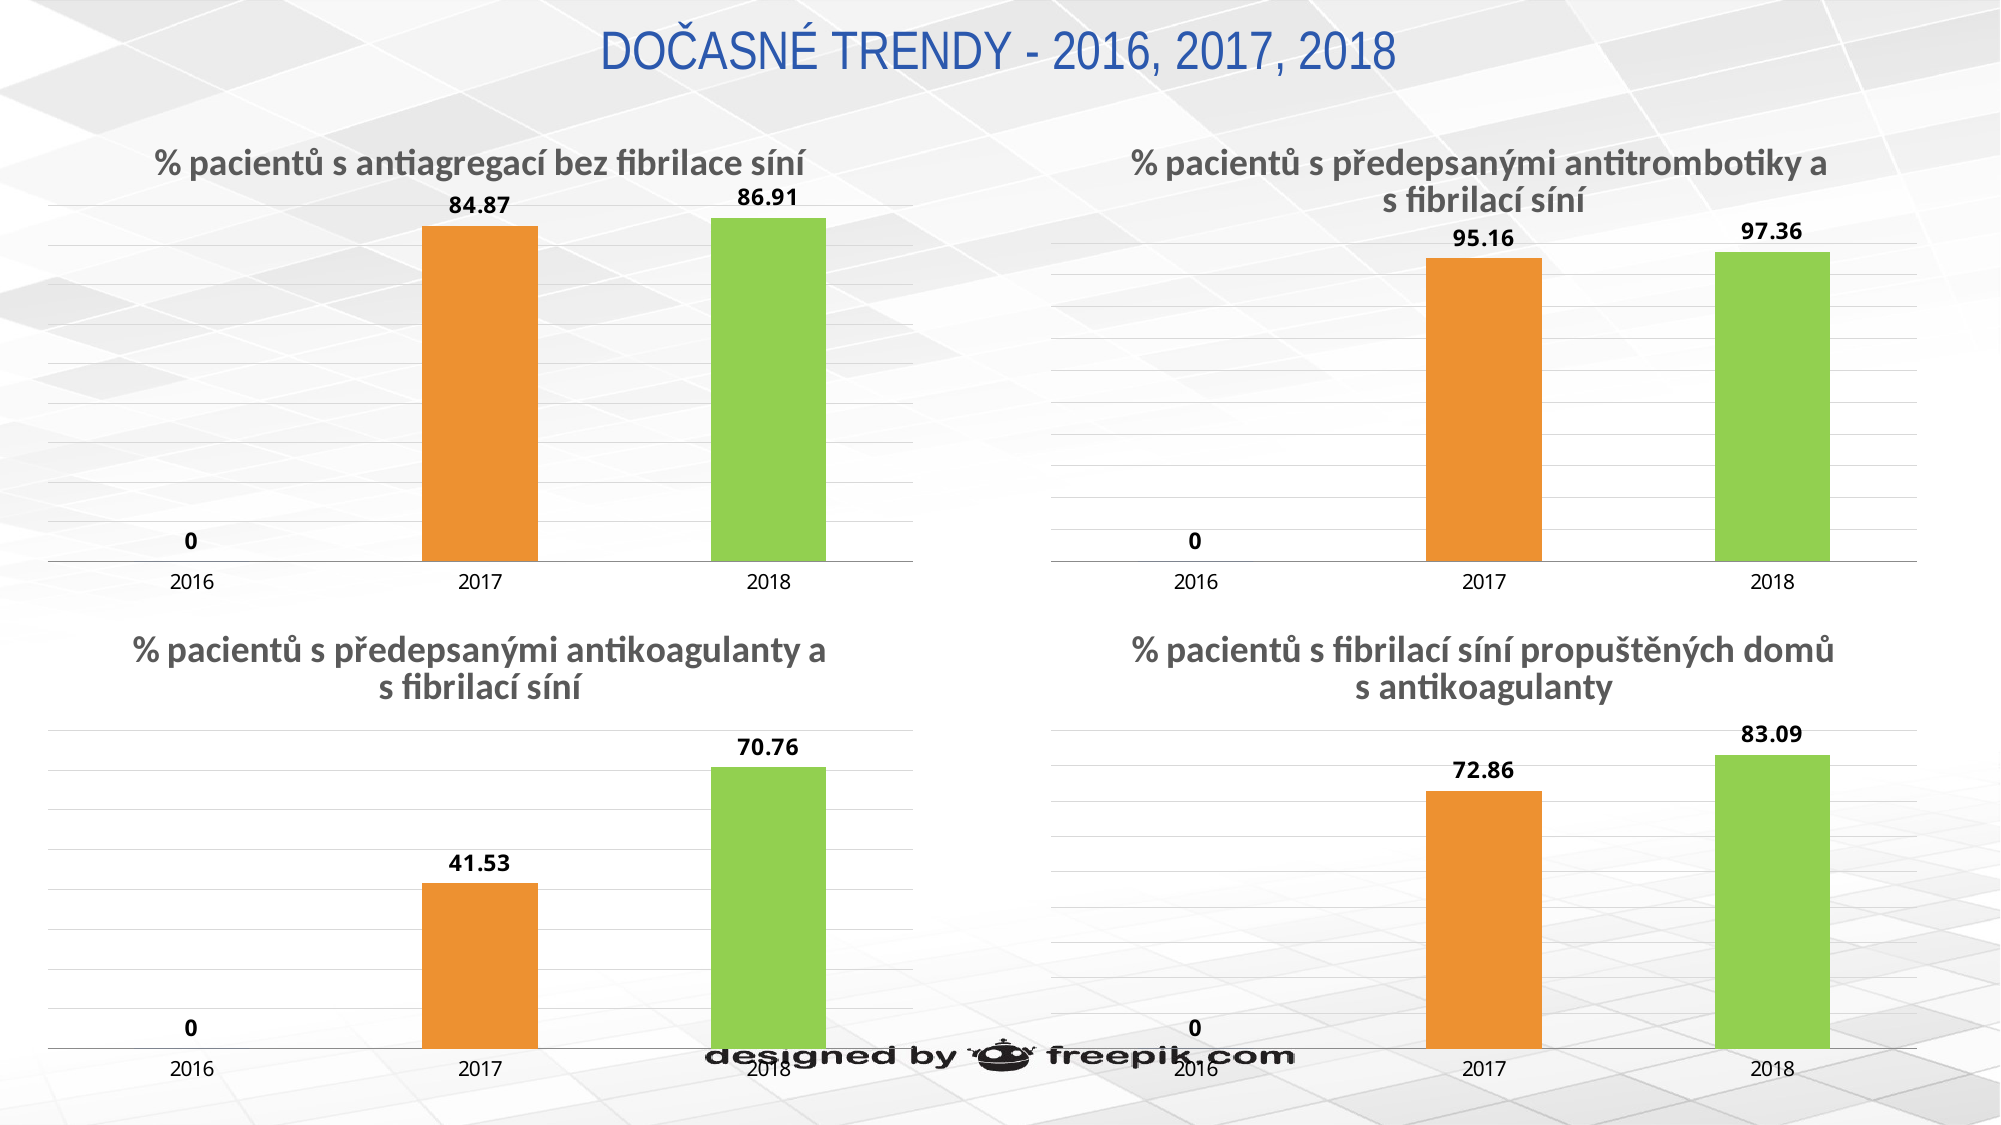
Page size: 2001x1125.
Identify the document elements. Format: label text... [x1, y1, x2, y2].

title DOČASNÉ TRENDY - 2016, 2017, 2018 [44, 17, 1955, 88]
chart [1033, 118, 1935, 1093]
picture [0, 0, 2001, 1125]
chart [29, 118, 931, 1093]
